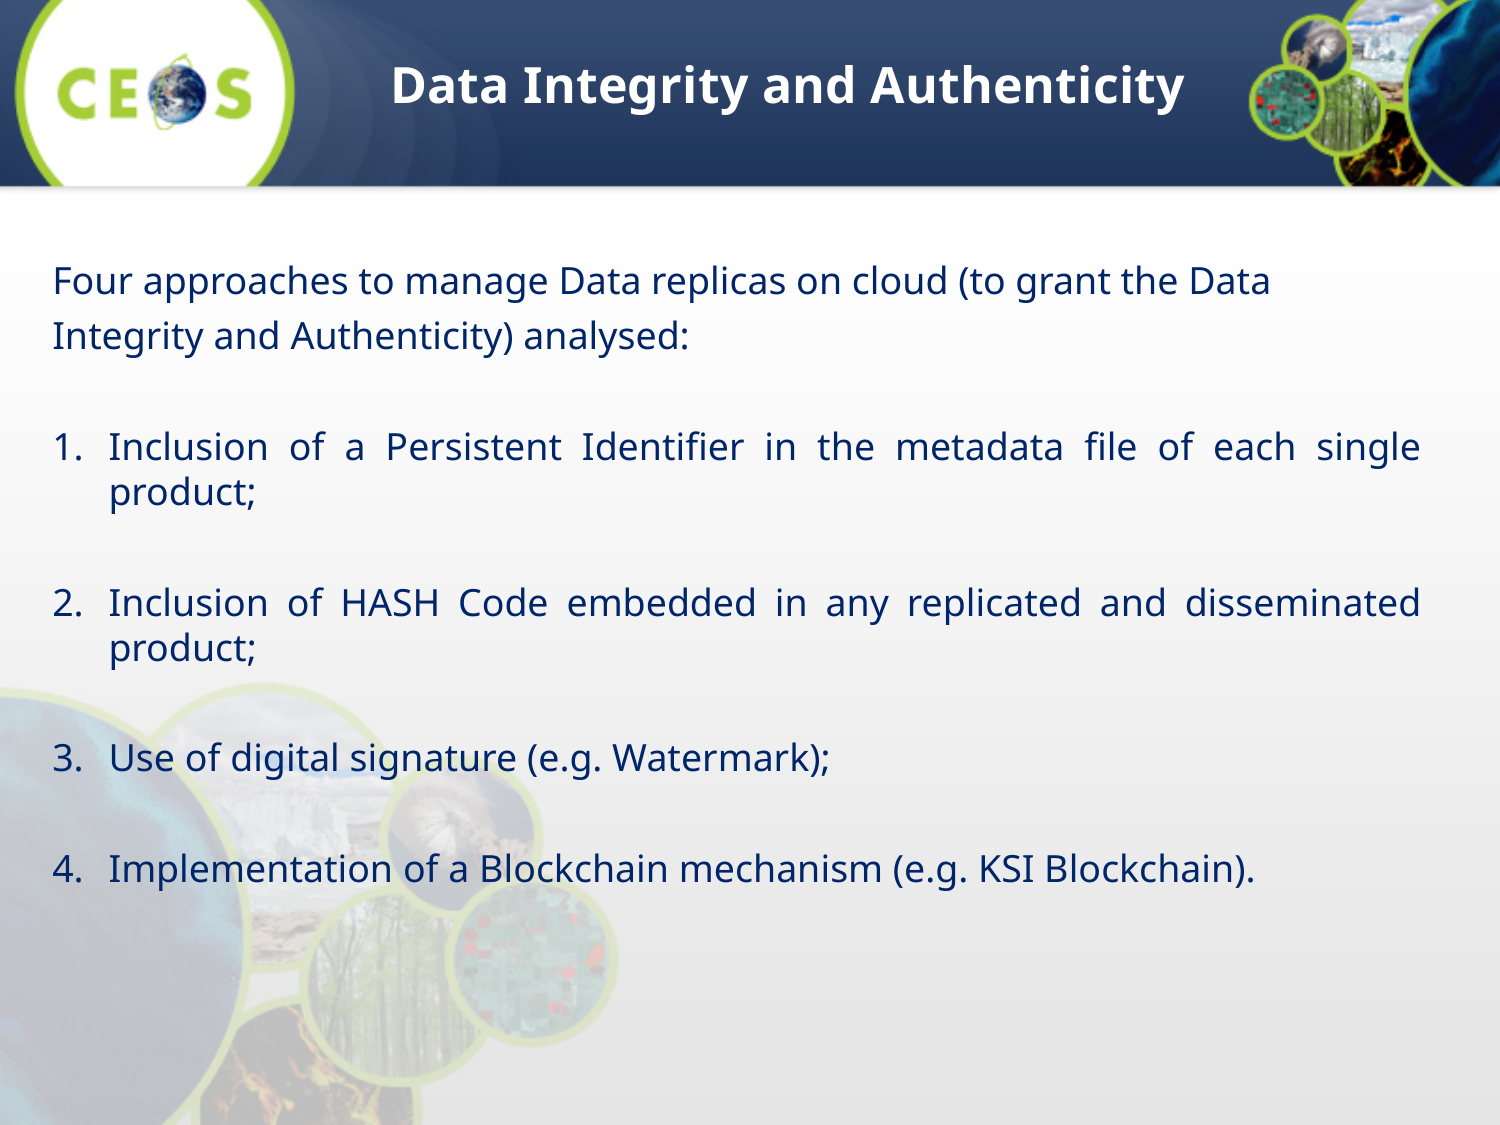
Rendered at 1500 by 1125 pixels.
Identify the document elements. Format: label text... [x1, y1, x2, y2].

text_box Data Integrity and Authenticity [287, 52, 1289, 114]
picture [0, 0, 1500, 1125]
text_box Four approaches to manage Data replicas on cloud (to grant the Data Integrity and Authenticity) analysed: Inclusion of a Persistent Identifier in the metadata file of each single product; Inclusion of HASH Code embedded in any replicated and disseminated product; Use of digital signature (e.g. Watermark); Implementation of a Blockchain mechanism (e.g. KSI Blockchain). [37, 249, 1438, 1073]
